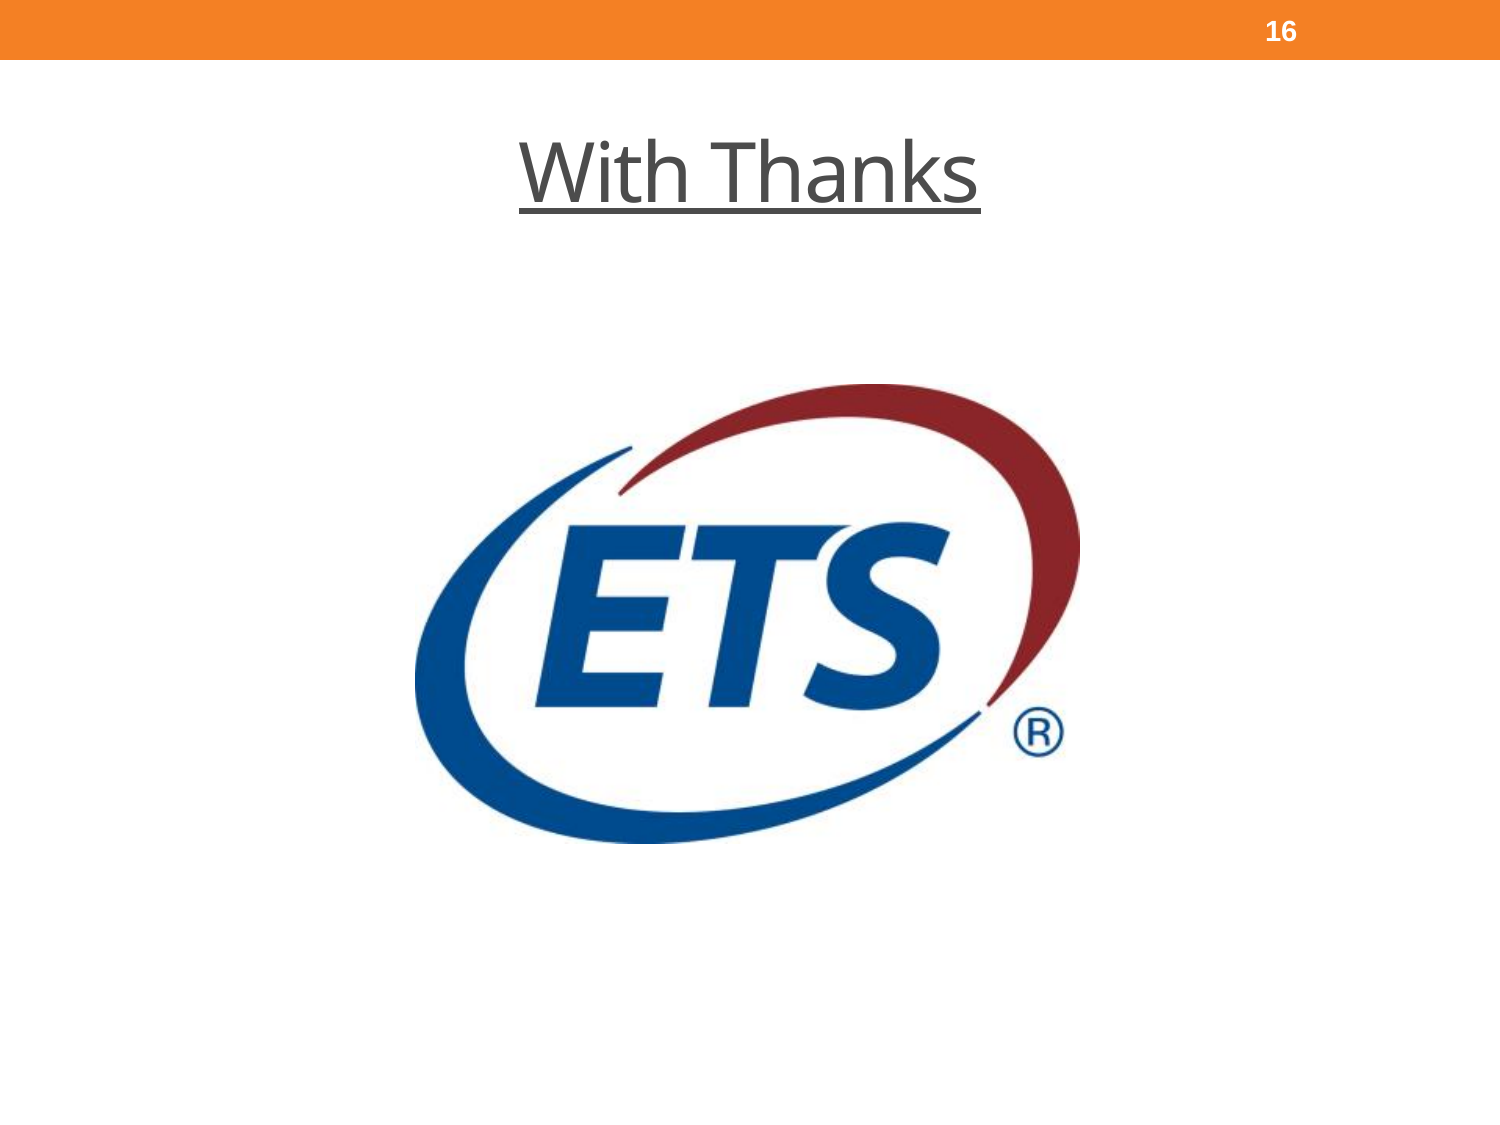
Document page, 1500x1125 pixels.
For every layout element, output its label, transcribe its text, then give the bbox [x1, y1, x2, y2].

slide_number 16 [1250, 3, 1425, 57]
title With Thanks [75, 87, 1425, 250]
picture [414, 384, 1080, 844]
